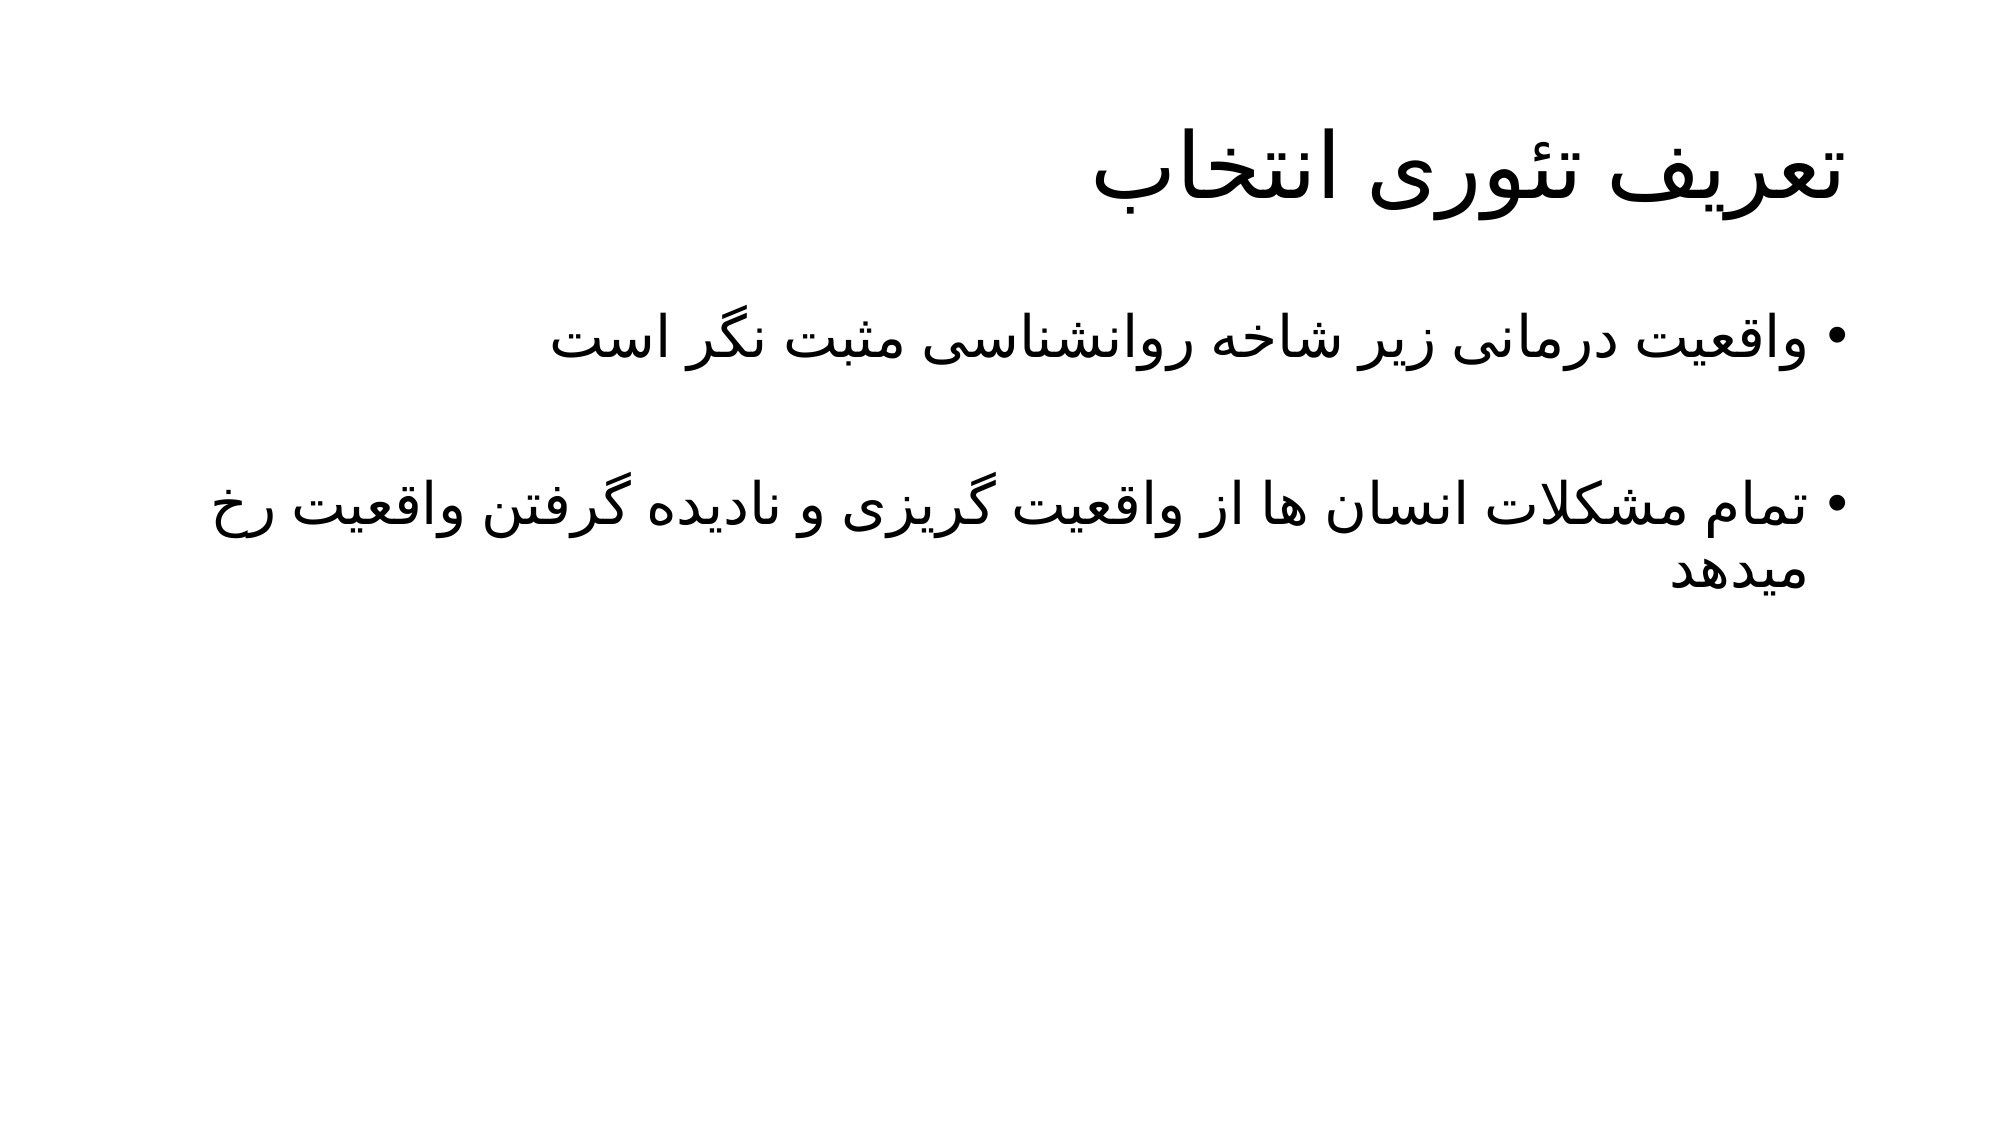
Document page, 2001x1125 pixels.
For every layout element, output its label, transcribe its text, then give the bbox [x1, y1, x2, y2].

list واقعیت درمانی زیر شاخه روانشناسی مثبت نگر است تمام مشکلات انسان ها از واقعیت گریزی و نادیده گرفتن واقعیت رخ میدهد [137, 299, 1863, 1014]
title تعریف تئوری انتخاب [137, 59, 1863, 278]
